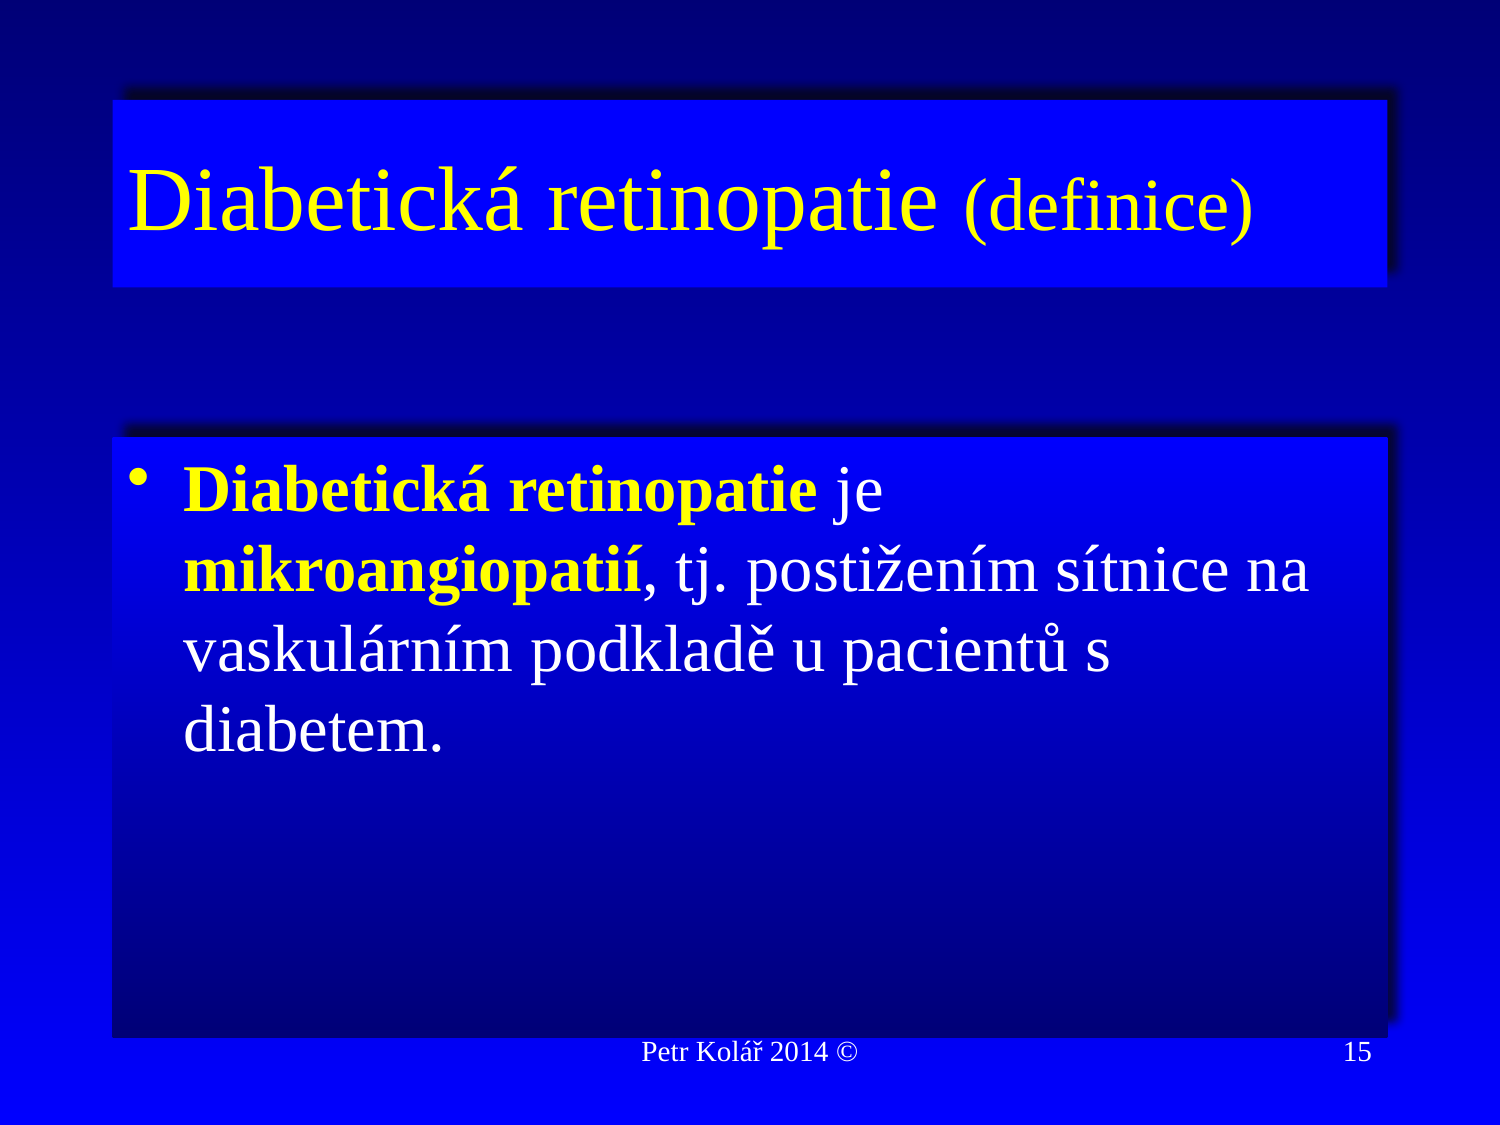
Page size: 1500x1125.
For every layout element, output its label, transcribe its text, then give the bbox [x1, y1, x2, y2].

slide_number 15 [1074, 1025, 1388, 1100]
list Diabetická retinopatie je mikroangiopatií, tj. postižením sítnice na vaskulárním podkladě u pacientů s diabetem. [112, 437, 1388, 1038]
title Diabetická retinopatie (definice) [112, 99, 1388, 288]
footer Petr Kolář 2014 © [512, 1025, 988, 1100]
